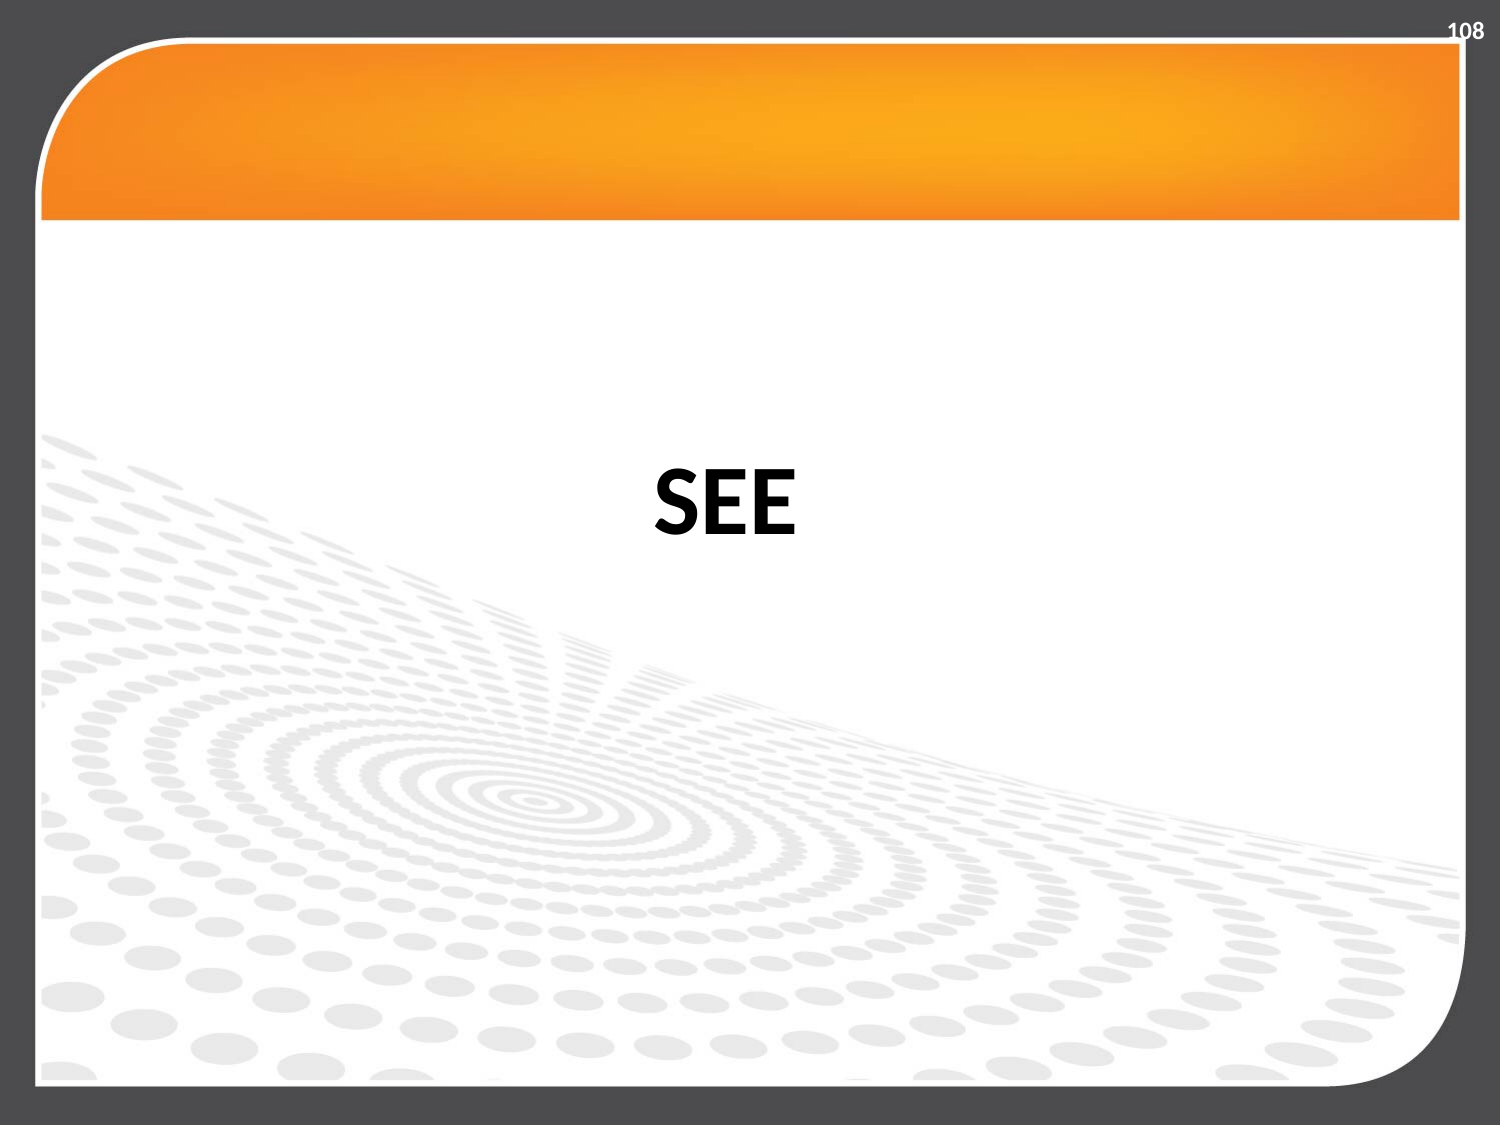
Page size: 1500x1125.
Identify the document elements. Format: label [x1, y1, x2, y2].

title [74, 44, 1426, 233]
slide_number [1149, 0, 1500, 60]
picture [0, 0, 1500, 1125]
list [50, 233, 1402, 977]
